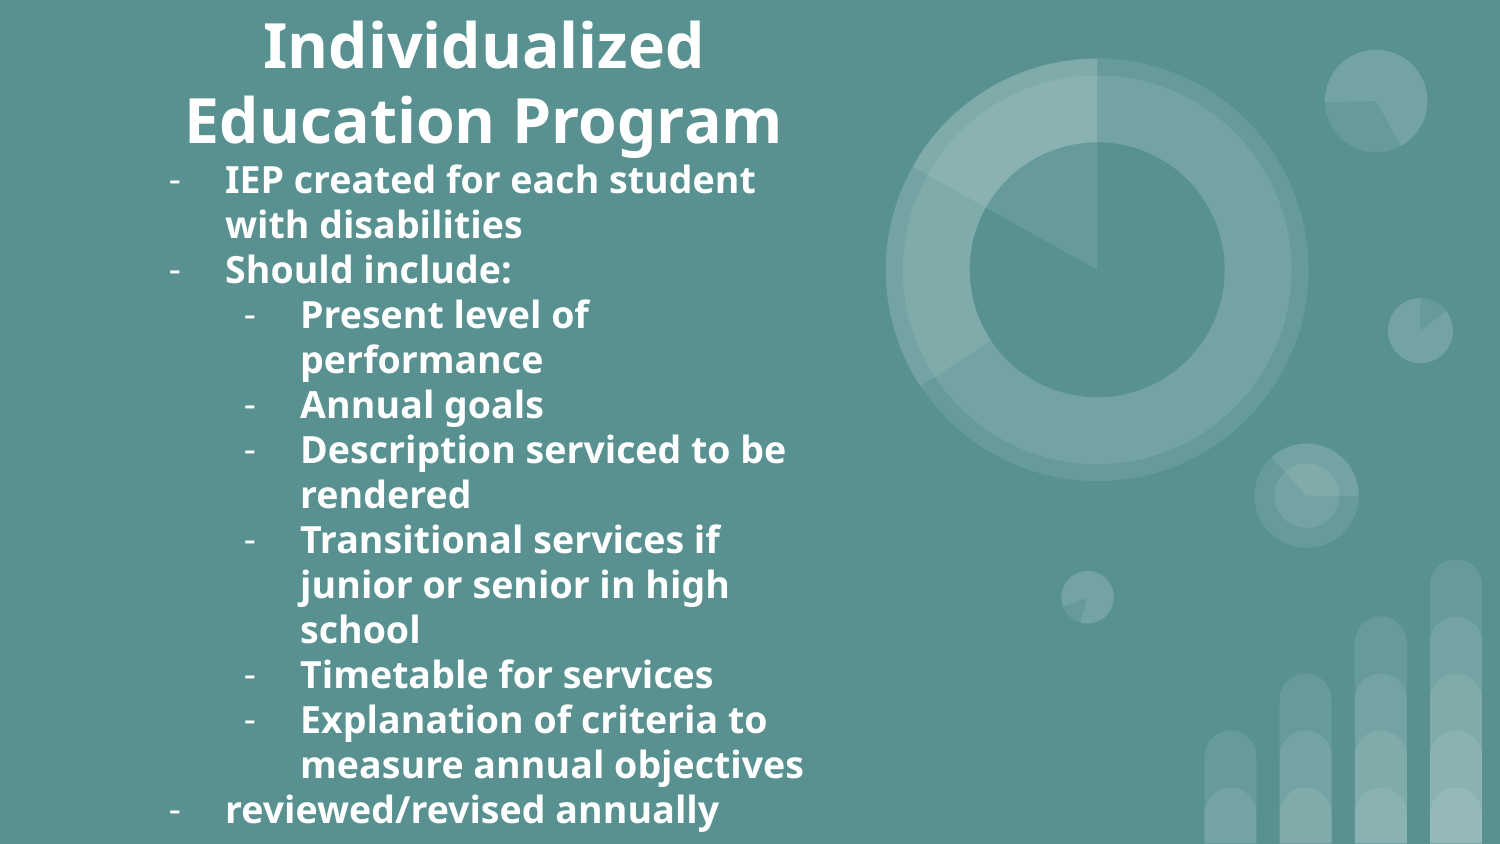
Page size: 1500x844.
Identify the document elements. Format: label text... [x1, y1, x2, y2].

title Individualized Education Program IEP created for each student with disabilities Should include: Present level of performance Annual goals Description serviced to be rendered Transitional services if junior or senior in high school Timetable for services Explanation of criteria to measure annual objectives reviewed/revised annually [135, 264, 834, 572]
